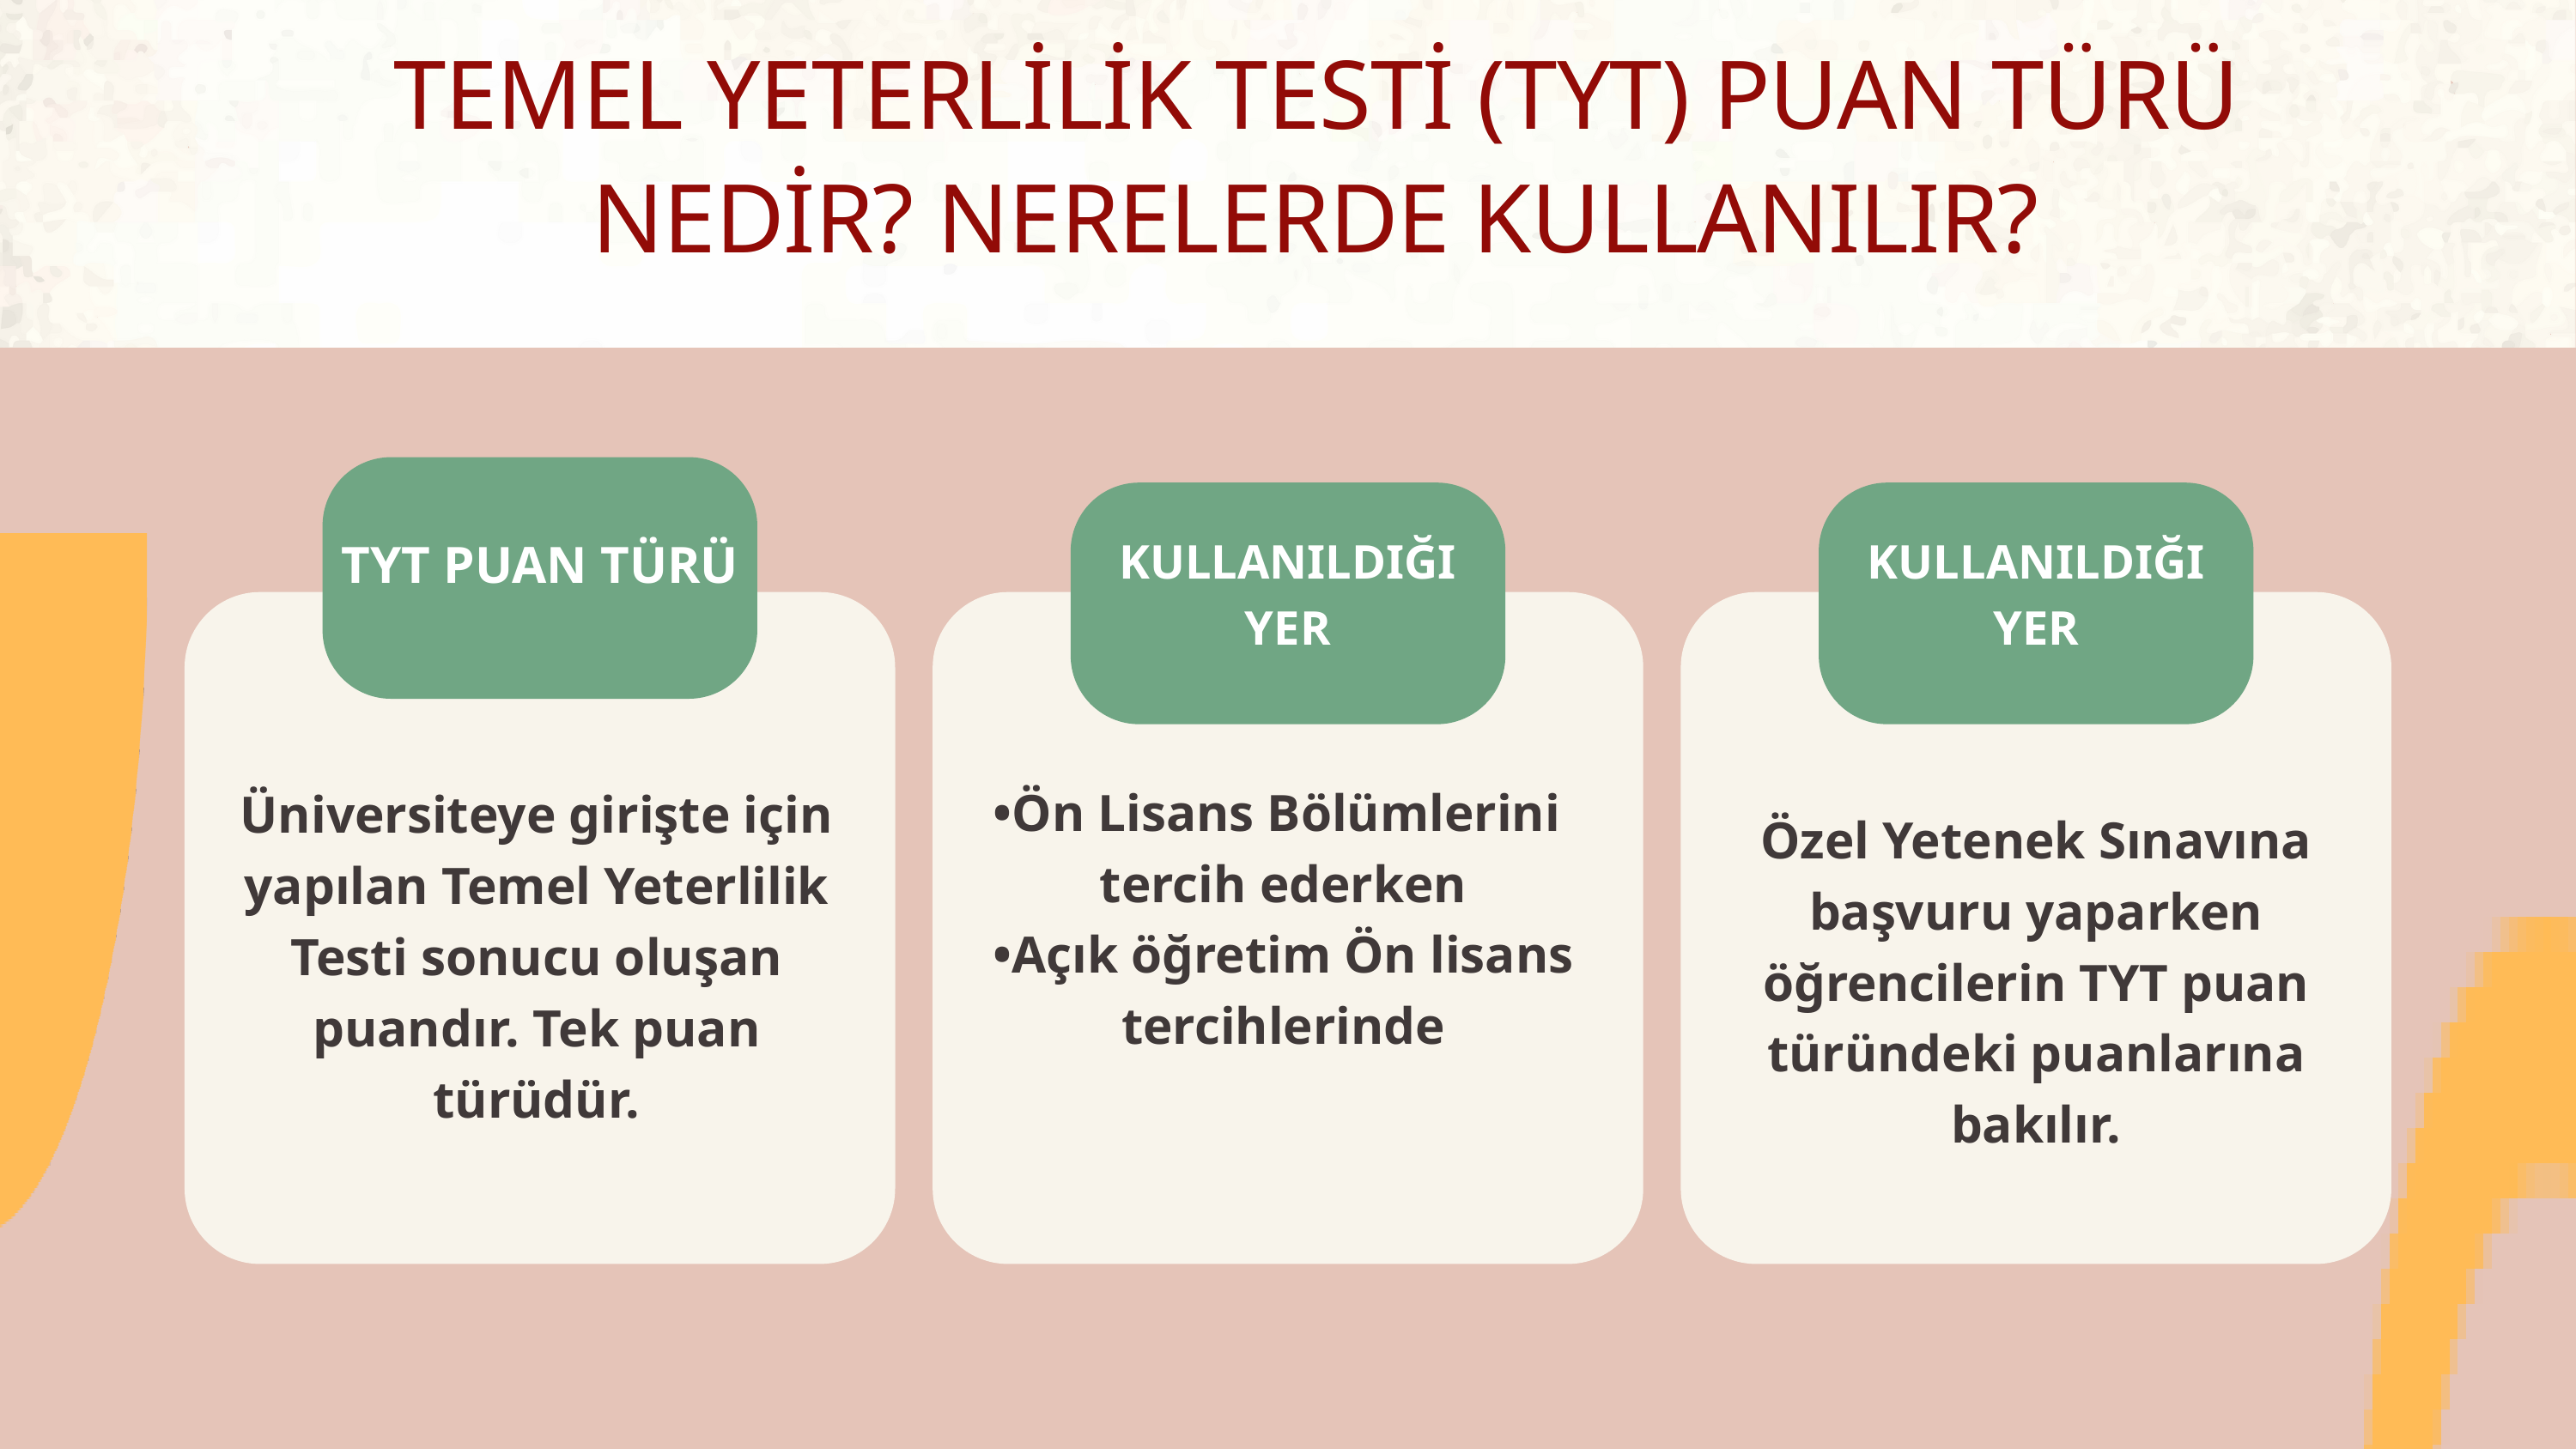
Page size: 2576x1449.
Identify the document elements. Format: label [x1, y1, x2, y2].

text_box [1680, 591, 2392, 1264]
text_box [1070, 482, 1506, 724]
text_box [0, 0, 2576, 348]
text_box [378, 31, 2254, 467]
text_box [2356, 917, 2576, 1449]
text_box [322, 457, 758, 700]
text_box [1818, 482, 2254, 724]
text_box [184, 591, 896, 1264]
text_box [0, 533, 148, 1237]
text_box [932, 591, 1643, 1264]
